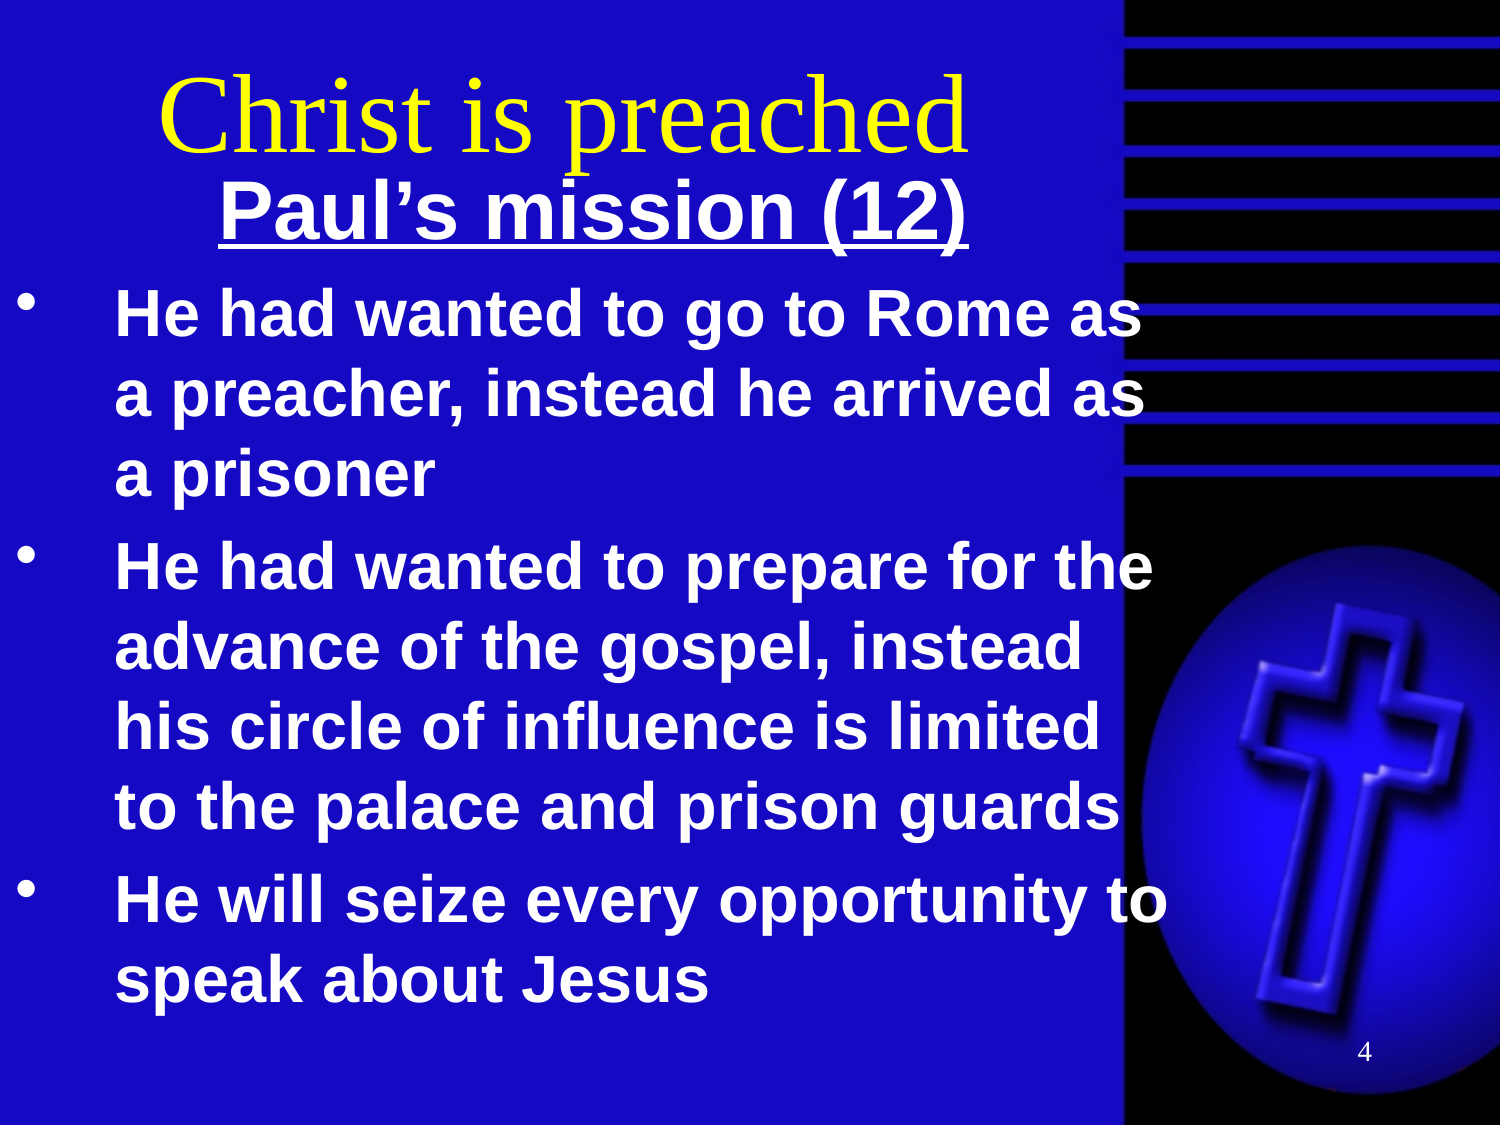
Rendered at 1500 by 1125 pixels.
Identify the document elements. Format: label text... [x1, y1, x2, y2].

list Paul’s mission (12) He had wanted to go to Rome as a preacher, instead he arrived as a prisoner He had wanted to prepare for the advance of the gospel, instead his circle of influence is limited to the palace and prison guards He will seize every opportunity to speak about Jesus [0, 148, 1188, 1125]
slide_number 4 [1188, 1024, 1388, 1101]
picture [0, 0, 1500, 1125]
title Christ is preached [0, 30, 1129, 148]
